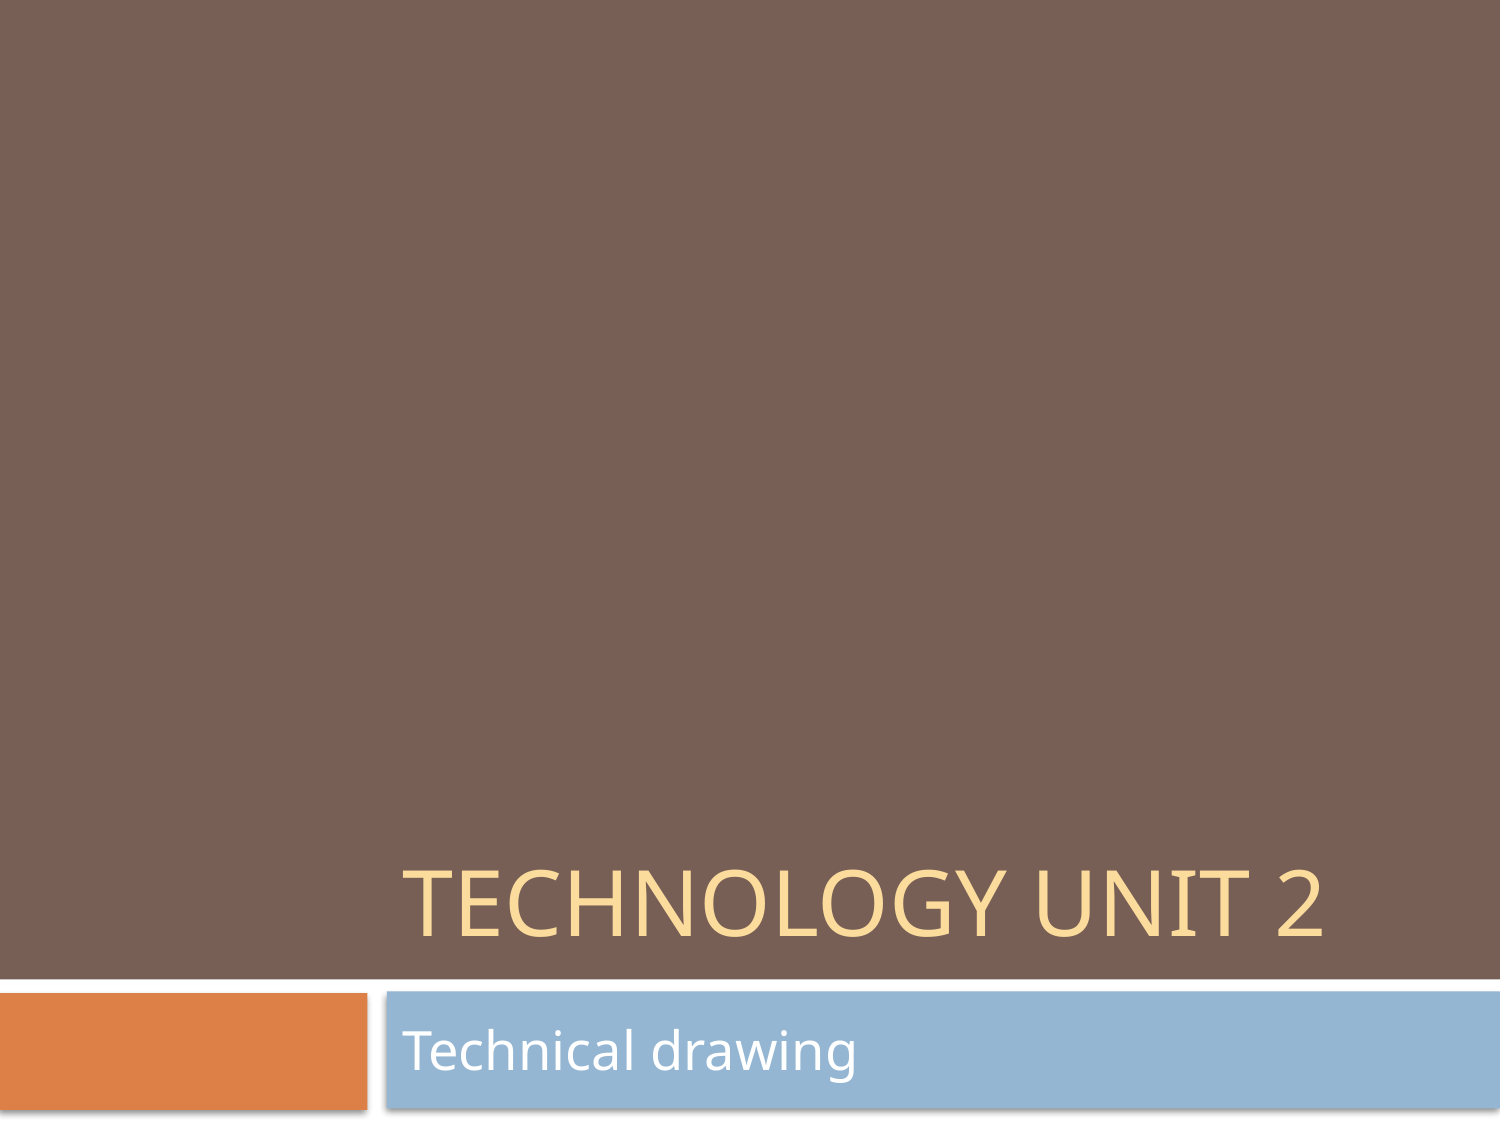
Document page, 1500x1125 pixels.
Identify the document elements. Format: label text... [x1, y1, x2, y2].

subtitle Technical drawing [387, 992, 1488, 1105]
title TECHNOLOGY UNIT 2 [387, 662, 1450, 963]
